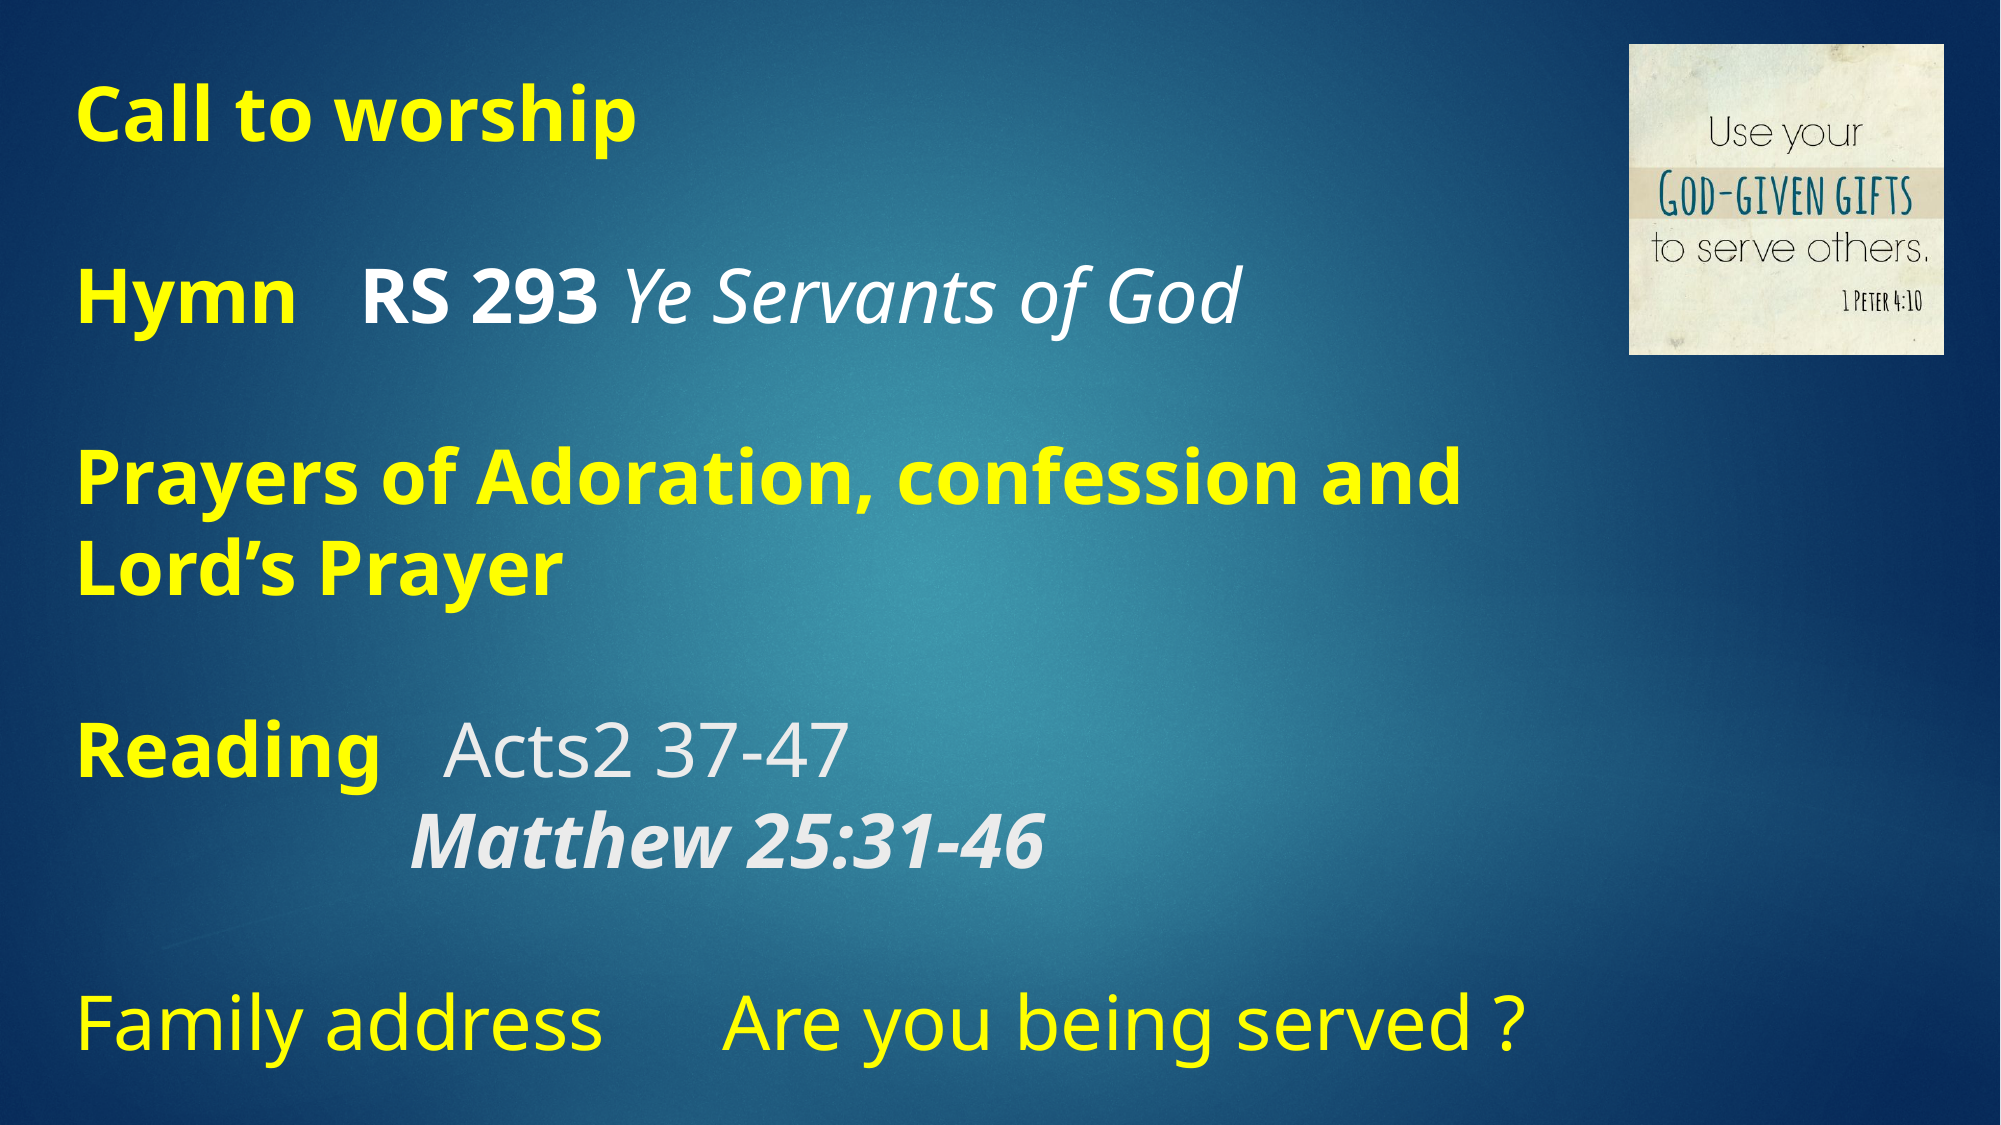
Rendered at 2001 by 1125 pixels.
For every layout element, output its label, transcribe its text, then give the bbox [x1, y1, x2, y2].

title Call to worship Hymn RS 293 Ye Servants of God Prayers of Adoration, confession and Lord’s Prayer Reading Acts2 37-47 Matthew 25:31-46 Family address Are you being served ? [59, 58, 1981, 1079]
picture [1629, 43, 1945, 355]
